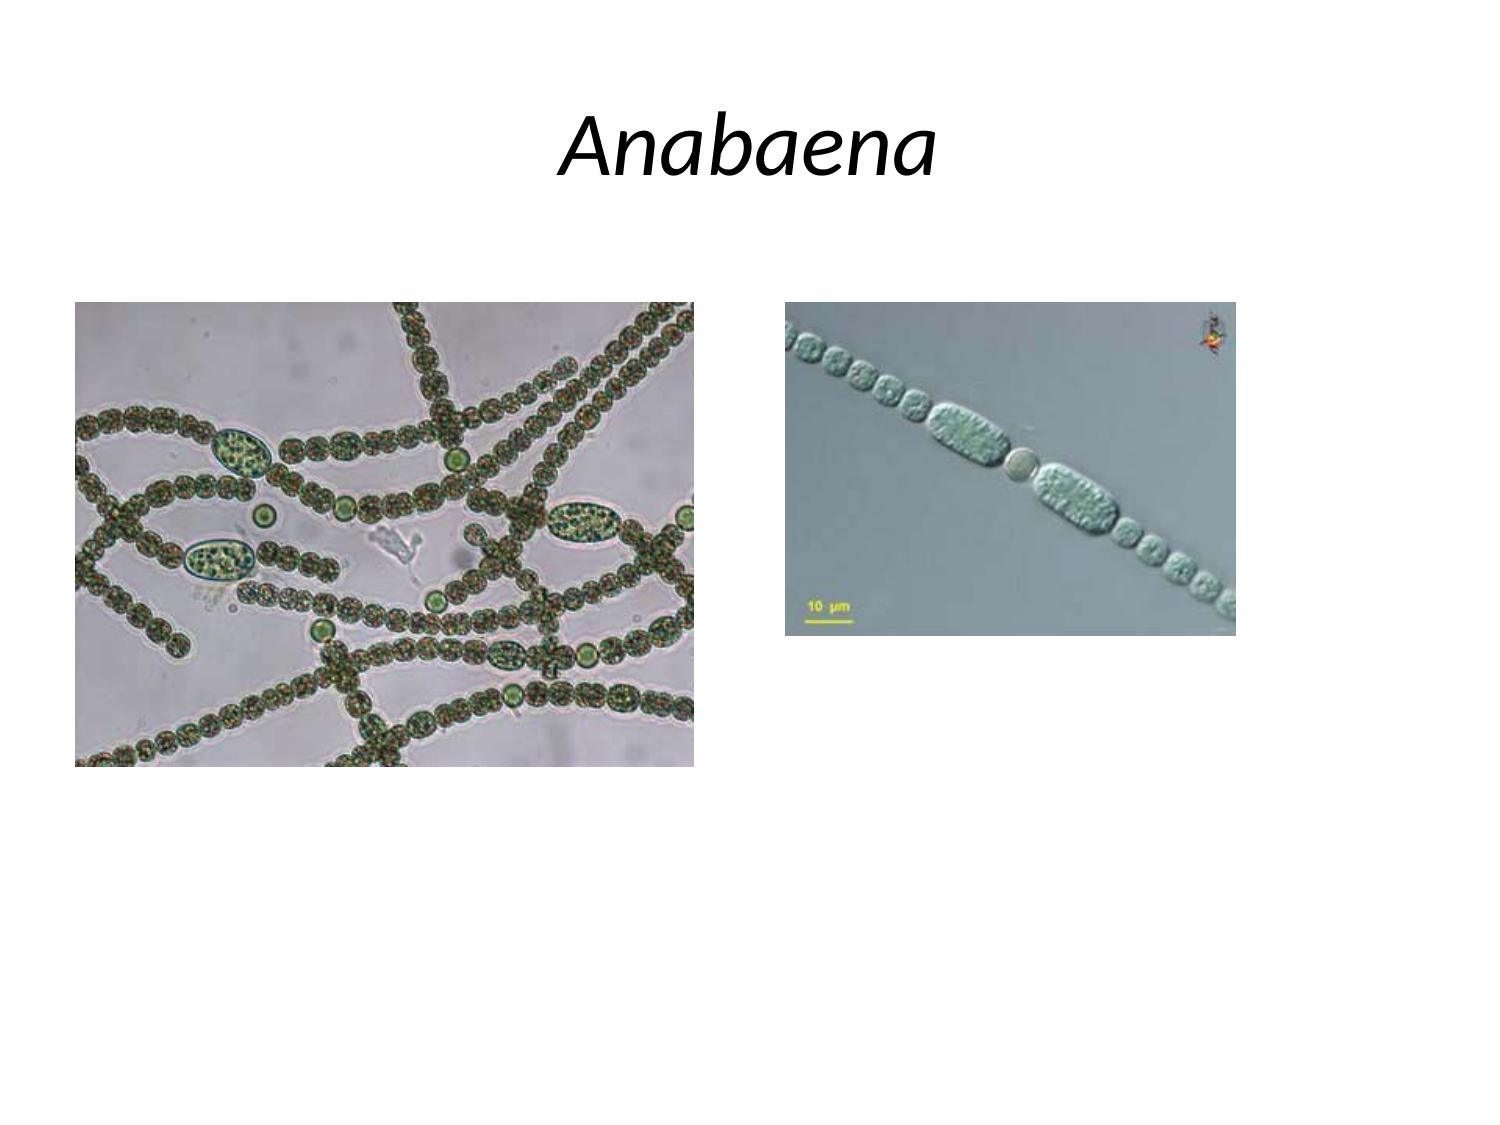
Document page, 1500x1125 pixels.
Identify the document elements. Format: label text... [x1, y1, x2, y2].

picture [785, 302, 1236, 636]
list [74, 302, 694, 768]
title Anabaena [75, 45, 1425, 233]
